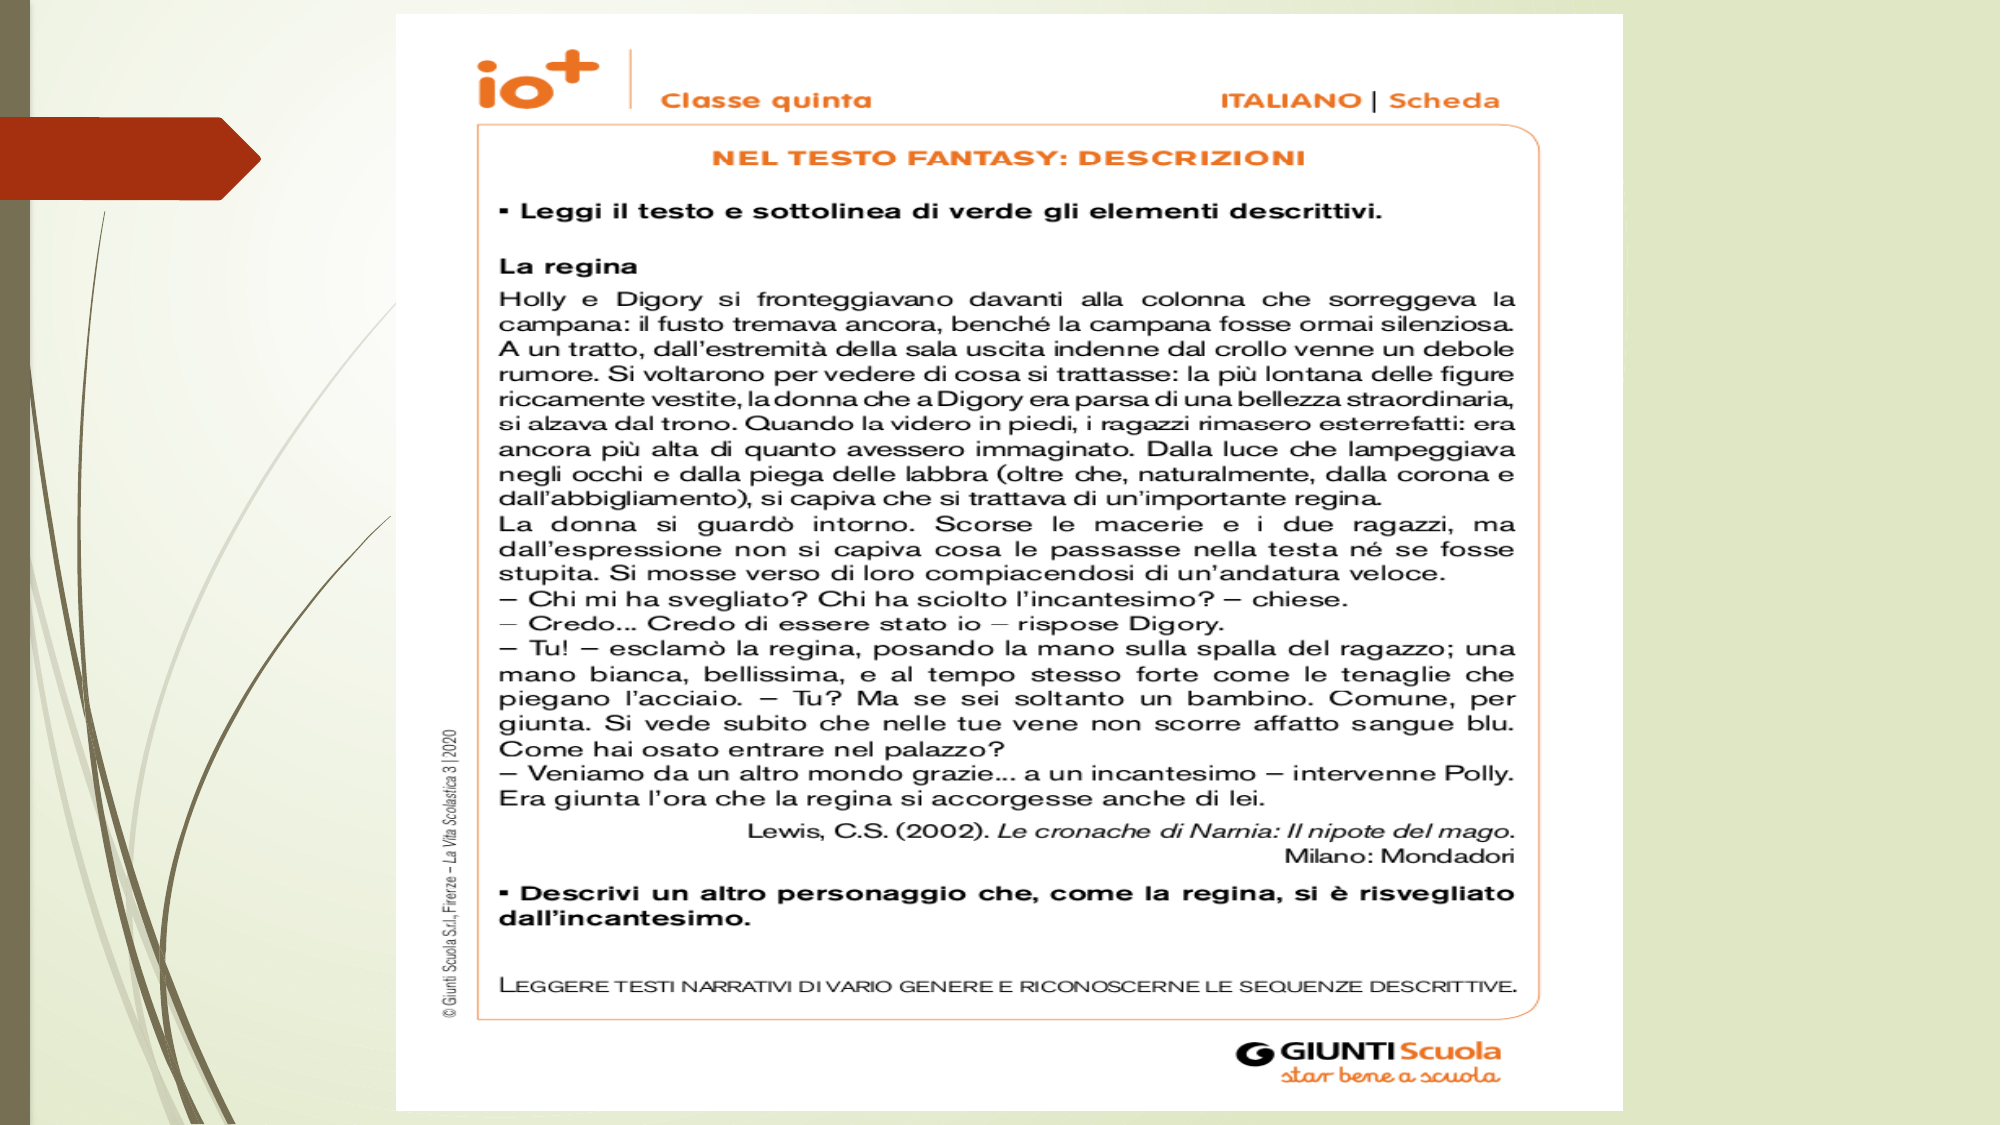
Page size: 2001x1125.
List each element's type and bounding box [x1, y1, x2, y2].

picture [396, 14, 1623, 1111]
